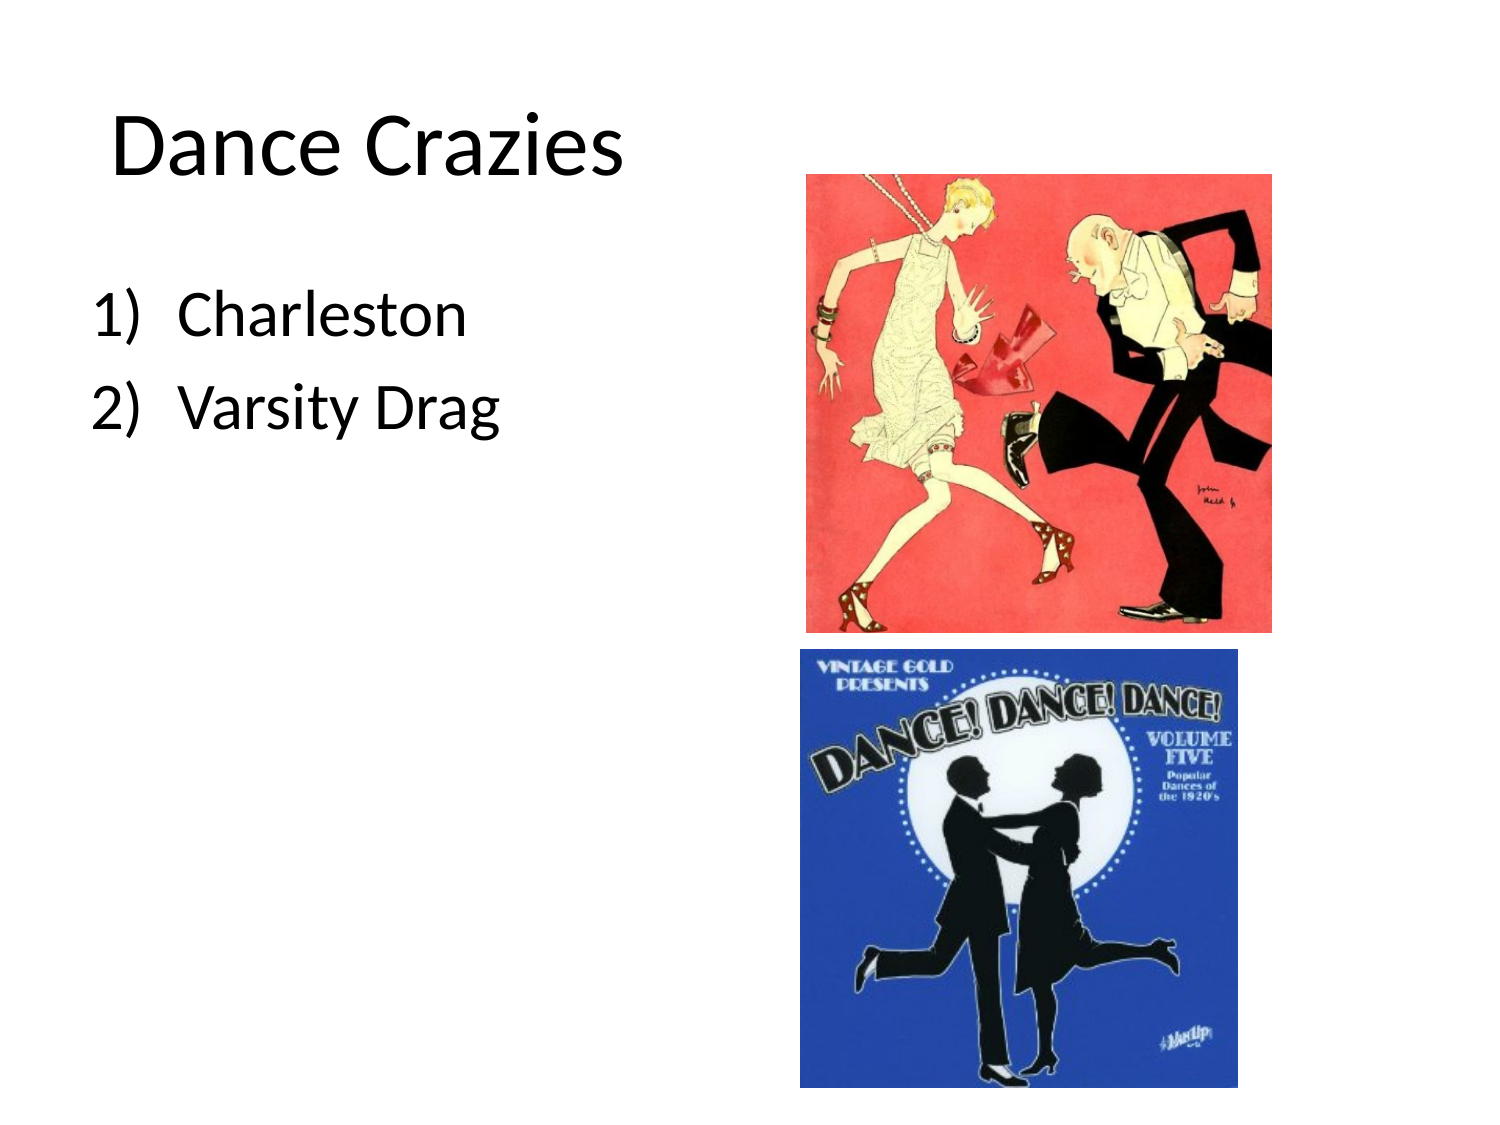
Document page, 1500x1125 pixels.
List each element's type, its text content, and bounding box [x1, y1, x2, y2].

picture [806, 174, 1272, 633]
list Charleston Varsity Drag [75, 262, 1425, 1005]
picture [799, 649, 1238, 1088]
title Dance Crazies [75, 45, 1425, 233]
